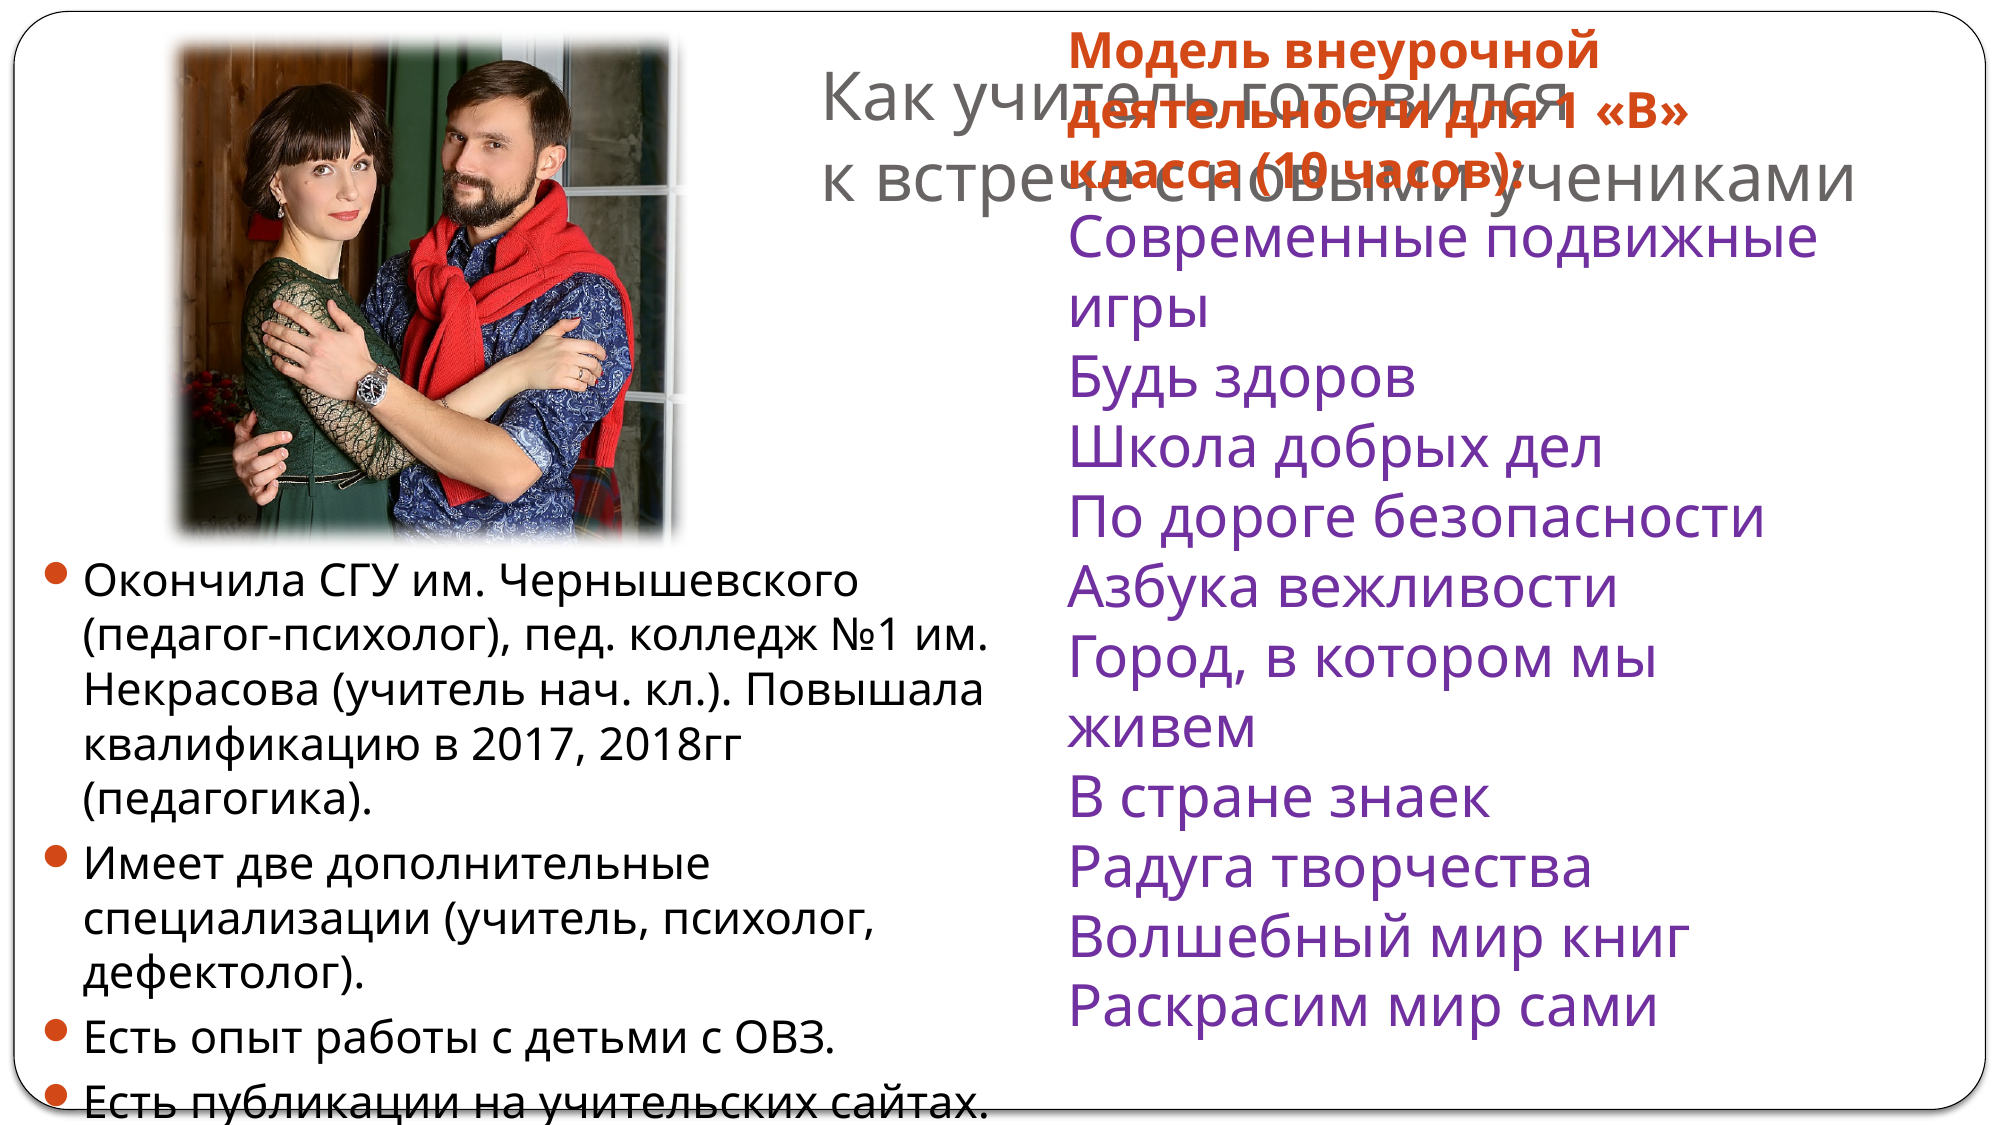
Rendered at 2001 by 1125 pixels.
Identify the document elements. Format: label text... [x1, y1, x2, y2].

list Окончила СГУ им. Чернышевского (педагог-психолог), пед. колледж №1 им. Некрасова (учитель нач. кл.). Повышала квалификацию в 2017, 2018гг (педагогика). Имеет две дополнительные специализации (учитель, психолог, дефектолог). Есть опыт работы с детьми с ОВЗ. Есть публикации на учительских сайтах. [26, 543, 1017, 1125]
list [160, 28, 690, 550]
title Как учитель готовился к встрече с новыми учениками [805, 41, 1897, 230]
list Модель внеурочной деятельности для 1 «В» класса (10 часов): Современные подвижные игры Будь здоров Школа добрых дел По дороге безопасности Азбука вежливости Город, в котором мы живем В стране знаек Радуга творчества Волшебный мир книг Раскрасим мир сами [1051, 992, 1870, 1119]
